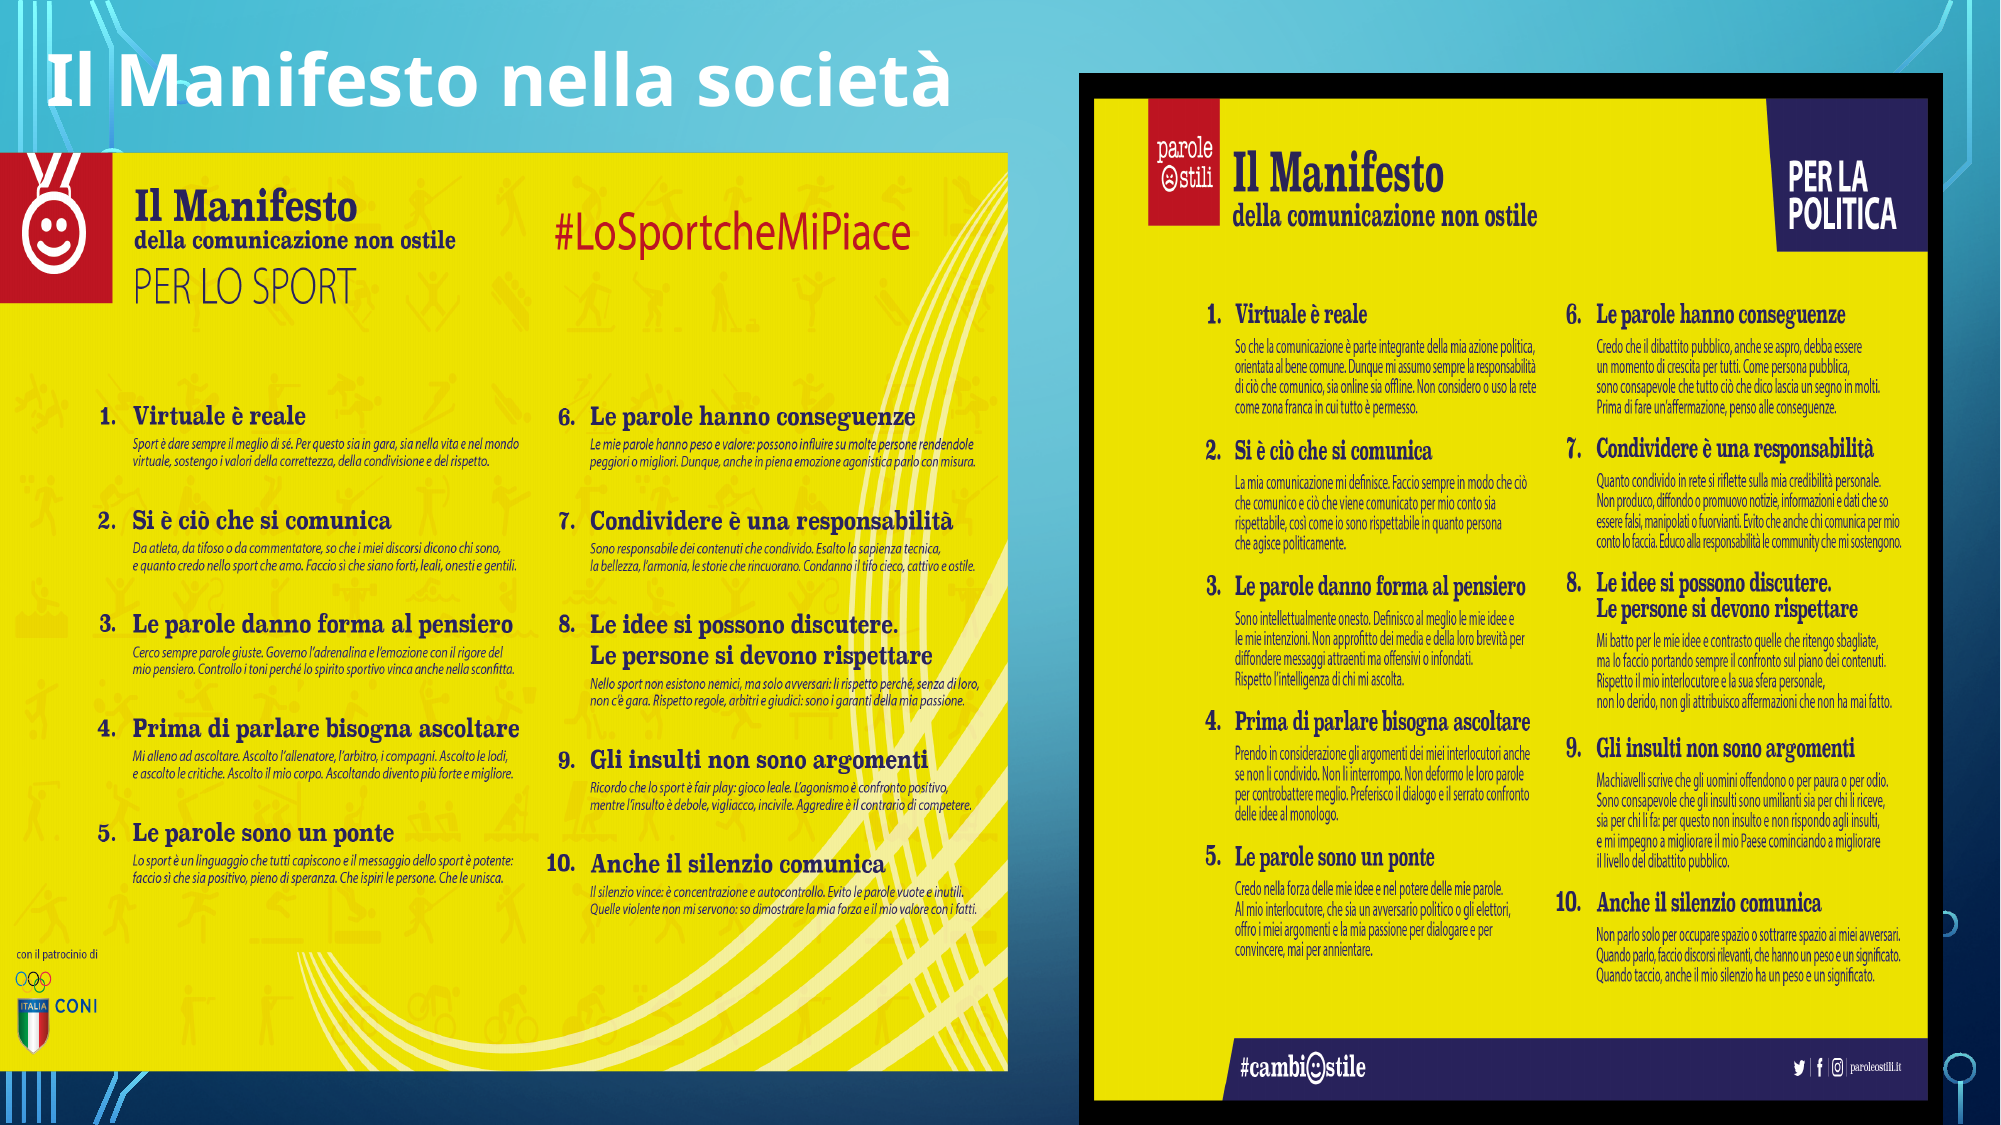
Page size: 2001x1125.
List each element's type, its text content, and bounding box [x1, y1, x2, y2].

picture [0, 129, 1027, 1095]
text_box Il Manifesto nella società [31, 28, 975, 129]
picture [1078, 73, 1944, 1125]
